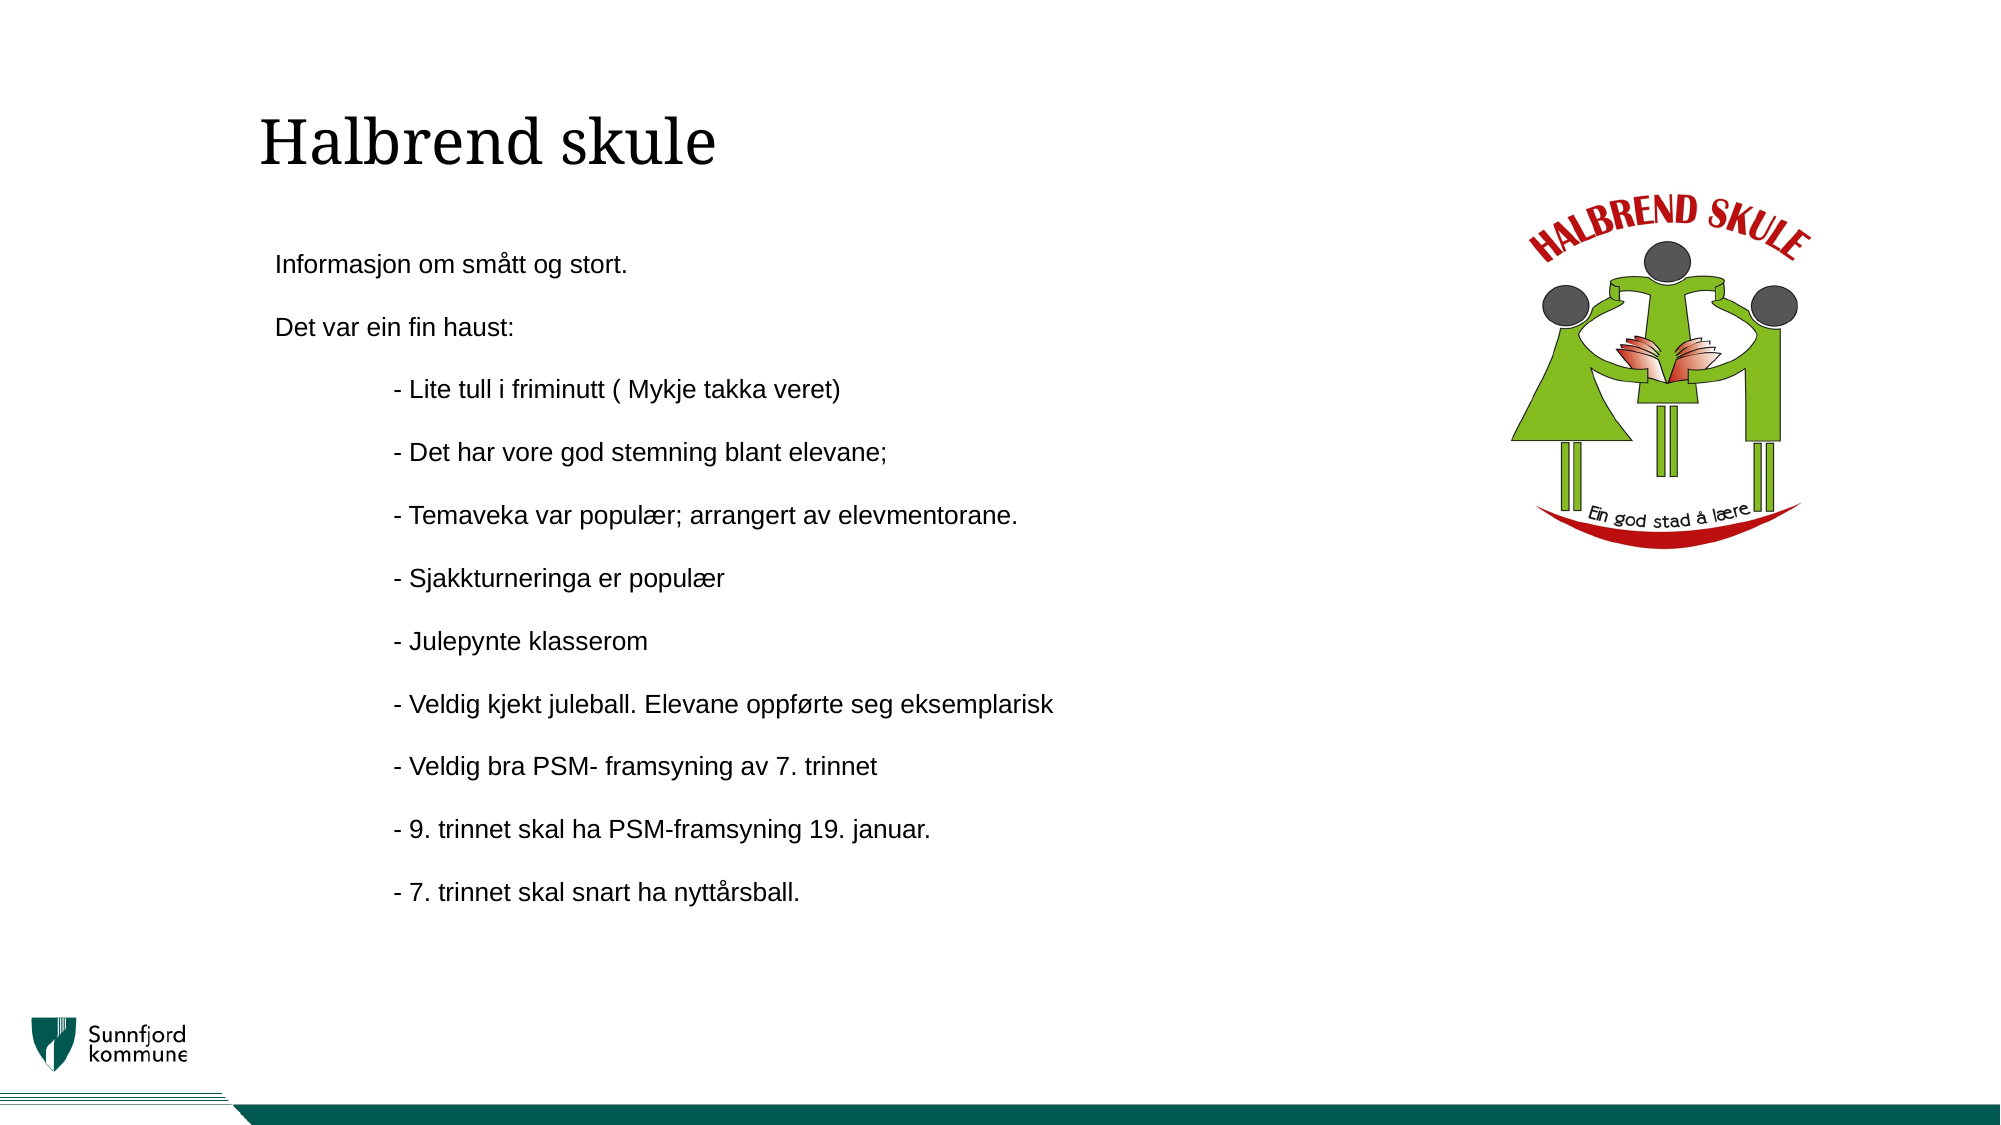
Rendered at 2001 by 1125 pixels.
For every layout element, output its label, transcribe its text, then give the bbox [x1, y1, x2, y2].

title Halbrend skule [259, 101, 1742, 208]
list Informasjon om smått og stort. Det var ein fin haust: - Lite tull i friminutt ( Mykje takka veret) - Det har vore god stemning blant elevane; - Temaveka var populær; arrangert av elevmentorane. - Sjakkturneringa er populær - Julepynte klasserom - Veldig kjekt juleball. Elevane oppførte seg eksemplarisk - Veldig bra PSM- framsyning av 7. trinnet - 9. trinnet skal ha PSM-framsyning 19. januar. - 7. trinnet skal snart ha nyttårsball. [259, 208, 1742, 1047]
picture [1472, 160, 1858, 584]
